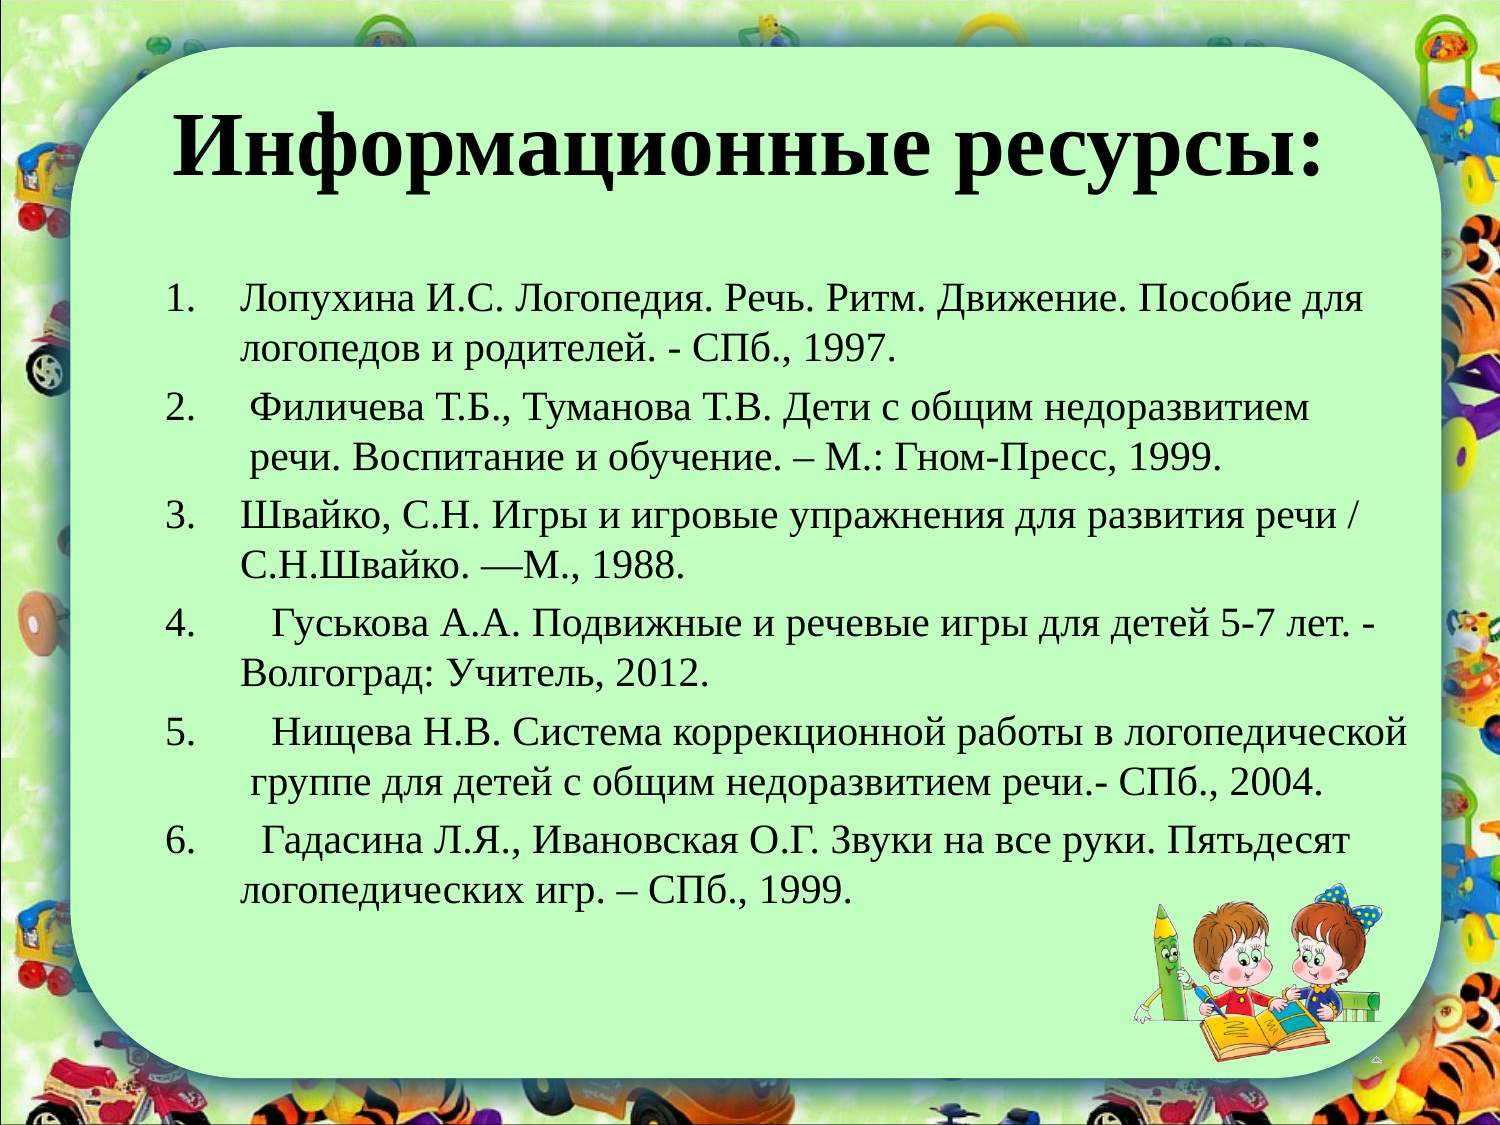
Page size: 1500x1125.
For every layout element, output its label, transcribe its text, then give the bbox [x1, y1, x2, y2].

title Информационные ресурсы: [74, 44, 1426, 233]
picture [0, 0, 1500, 1125]
list Лопухина И.С. Логопедия. Речь. Ритм. Движение. Пособие для логопедов и родителей. - СПб., 1997. Филичева Т.Б., Туманова Т.В. Дети с общим недоразвитием речи. Воспитание и обучение. – М.: Гном-Пресс, 1999. Швайко, С.Н. Игры и игровые упражнения для развития речи / С.Н.Швайко. —М., 1988. Гуськова А.А. Подвижные и речевые игры для детей 5-7 лет. -Волгоград: Учитель, 2012. Нищева Н.В. Система коррекционной работы в логопедической группе для детей с общим недоразвитием речи.- СПб., 2004. Гадасина Л.Я., Ивановская О.Г. Звуки на все руки. Пятьдесят логопедических игр. – СПб., 1999. [74, 262, 1426, 1006]
